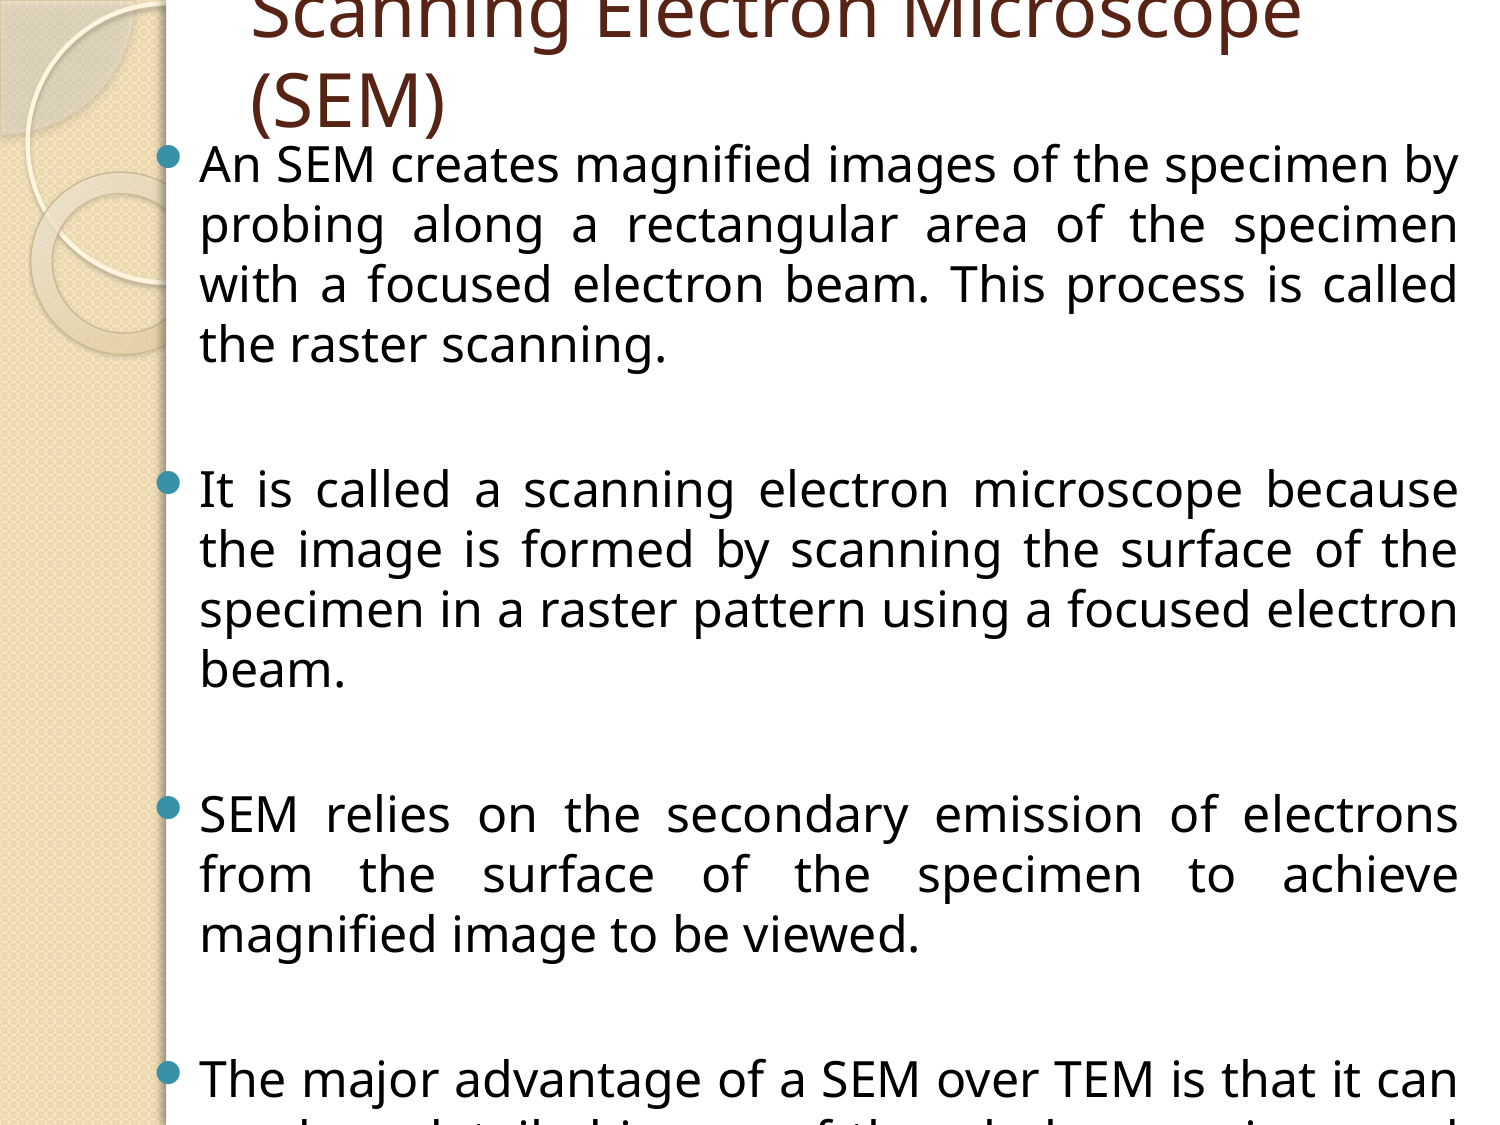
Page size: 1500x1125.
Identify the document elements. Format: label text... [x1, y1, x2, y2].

list An SEM creates magnified images of the specimen by probing along a rectangular area of the specimen with a focused electron beam. This process is called the raster scanning. It is called a scanning electron microscope because the image is formed by scanning the surface of the specimen in a raster pattern using a focused electron beam. SEM relies on the secondary emission of electrons from the surface of the specimen to achieve magnified image to be viewed. The major advantage of a SEM over TEM is that it can produce detailed image of the whole organisms and surfaces of the cells. [125, 125, 1475, 975]
title Scanning Electron Microscope (SEM) [235, 45, 1466, 125]
